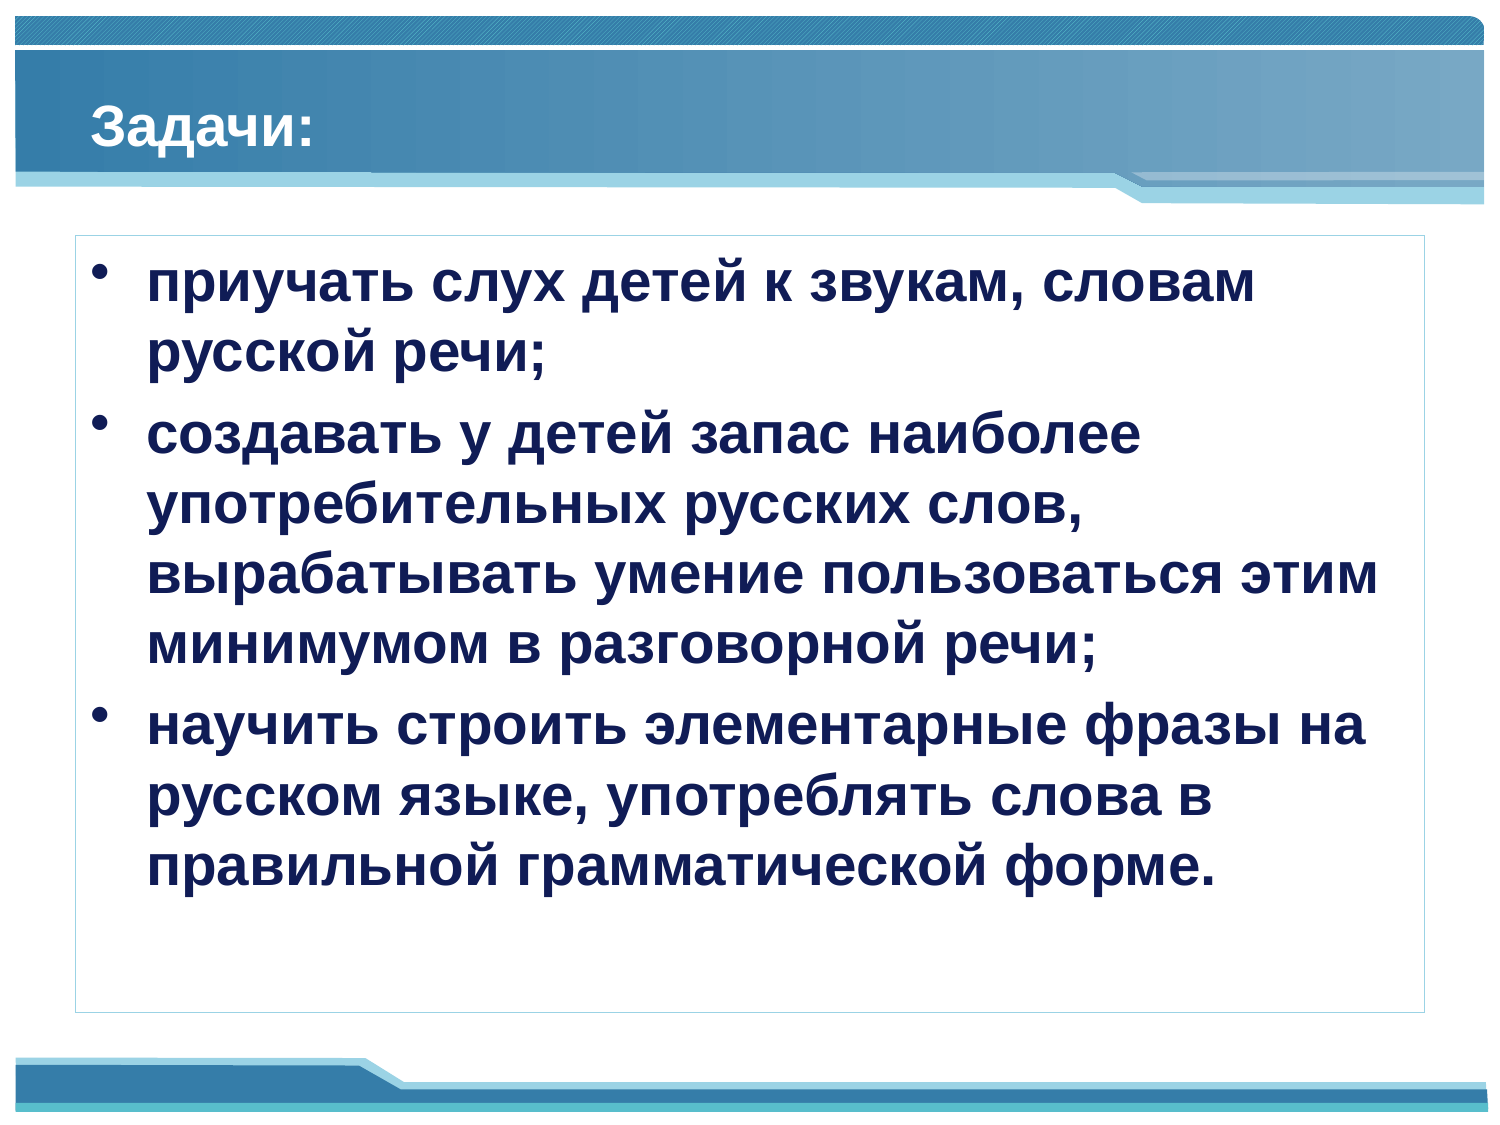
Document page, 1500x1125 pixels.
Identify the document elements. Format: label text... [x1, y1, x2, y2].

list приучать слух детей к звукам, словам русской речи; создавать у детей запас наиболее употребительных русских слов, вырабатывать умение пользоваться этим минимумом в разговорной речи; научить строить элементарные фразы на русском языке, употреблять слова в правильной грамматической форме. [75, 235, 1425, 1013]
title Задачи: [75, 39, 1138, 182]
